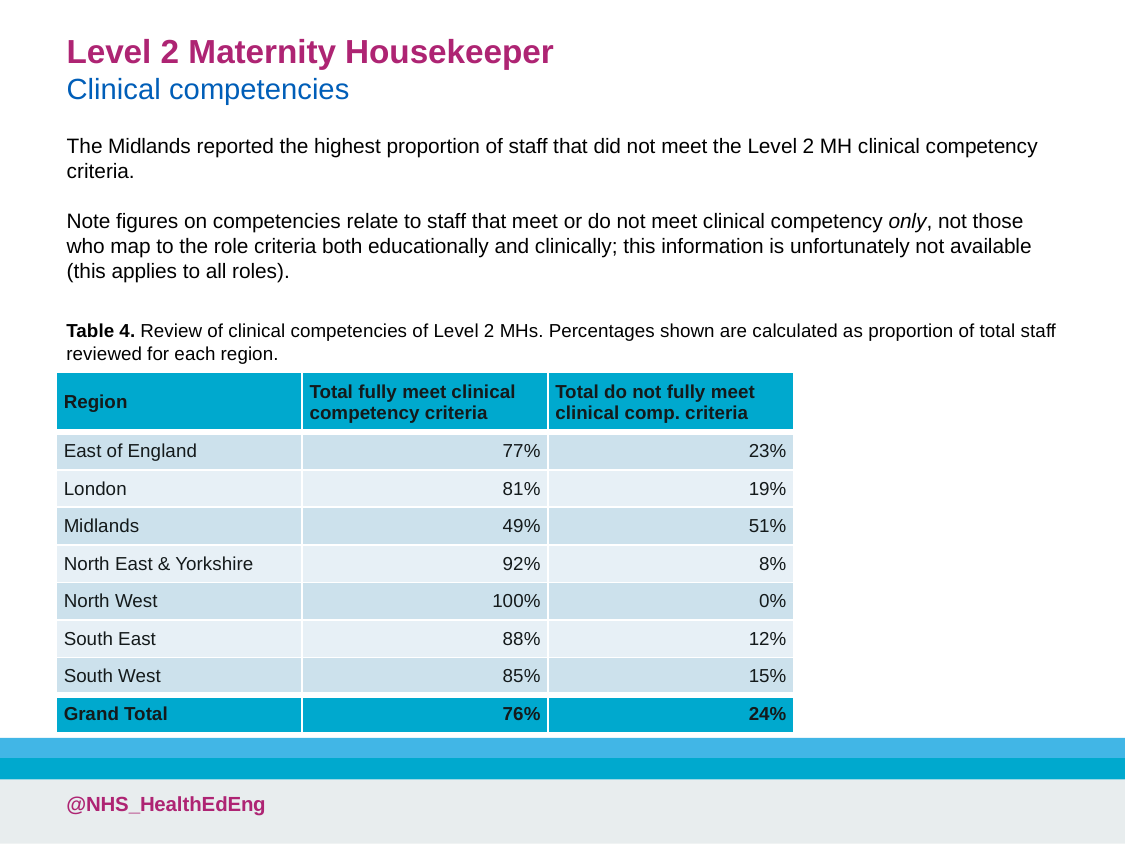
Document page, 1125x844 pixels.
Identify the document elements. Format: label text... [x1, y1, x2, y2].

table_cell 81% [303, 471, 547, 506]
table_cell 49% [303, 508, 547, 544]
table_cell 19% [549, 471, 793, 506]
table_header Total fully meet clinical competency criteria [303, 373, 547, 429]
table_cell 0% [549, 583, 793, 619]
table_cell East of England [57, 435, 301, 469]
table_cell 88% [303, 621, 547, 657]
table_cell 23% [549, 435, 793, 469]
table_cell 8% [549, 546, 793, 582]
text_box The Midlands reported the highest proportion of staff that did not meet the Level 2 MH clinical competency criteria. Note figures on competencies relate to staff that meet or do not meet clinical competency only, not those who map to the role criteria both educationally and clinically; this information is unfortunately not available (this applies to all roles). [51, 125, 1074, 294]
table_cell 51% [549, 508, 793, 544]
table_cell South West [57, 658, 301, 692]
table_header Total do not fully meet clinical comp. criteria [549, 373, 793, 429]
table_cell 85% [303, 658, 547, 692]
table_cell 76% [303, 698, 547, 732]
table_cell 12% [549, 621, 793, 657]
table_cell 92% [303, 546, 547, 582]
table_cell Grand Total [57, 698, 301, 732]
table_cell 24% [549, 698, 793, 732]
table_cell 15% [549, 658, 793, 692]
table_cell South East [57, 621, 301, 657]
table_cell London [57, 471, 301, 506]
table_cell 77% [303, 435, 547, 469]
text_box Table 4. Review of clinical competencies of Level 2 MHs. Percentages shown are calculated as proportion of total staff reviewed for each region. [51, 311, 1074, 372]
title Level 2 Maternity Housekeeper Clinical competencies [51, 22, 1074, 125]
table_cell North East & Yorkshire [57, 546, 301, 582]
table_cell Midlands [57, 508, 301, 544]
table_header Region [57, 373, 301, 429]
table_cell 100% [303, 583, 547, 619]
table_cell North West [57, 583, 301, 619]
